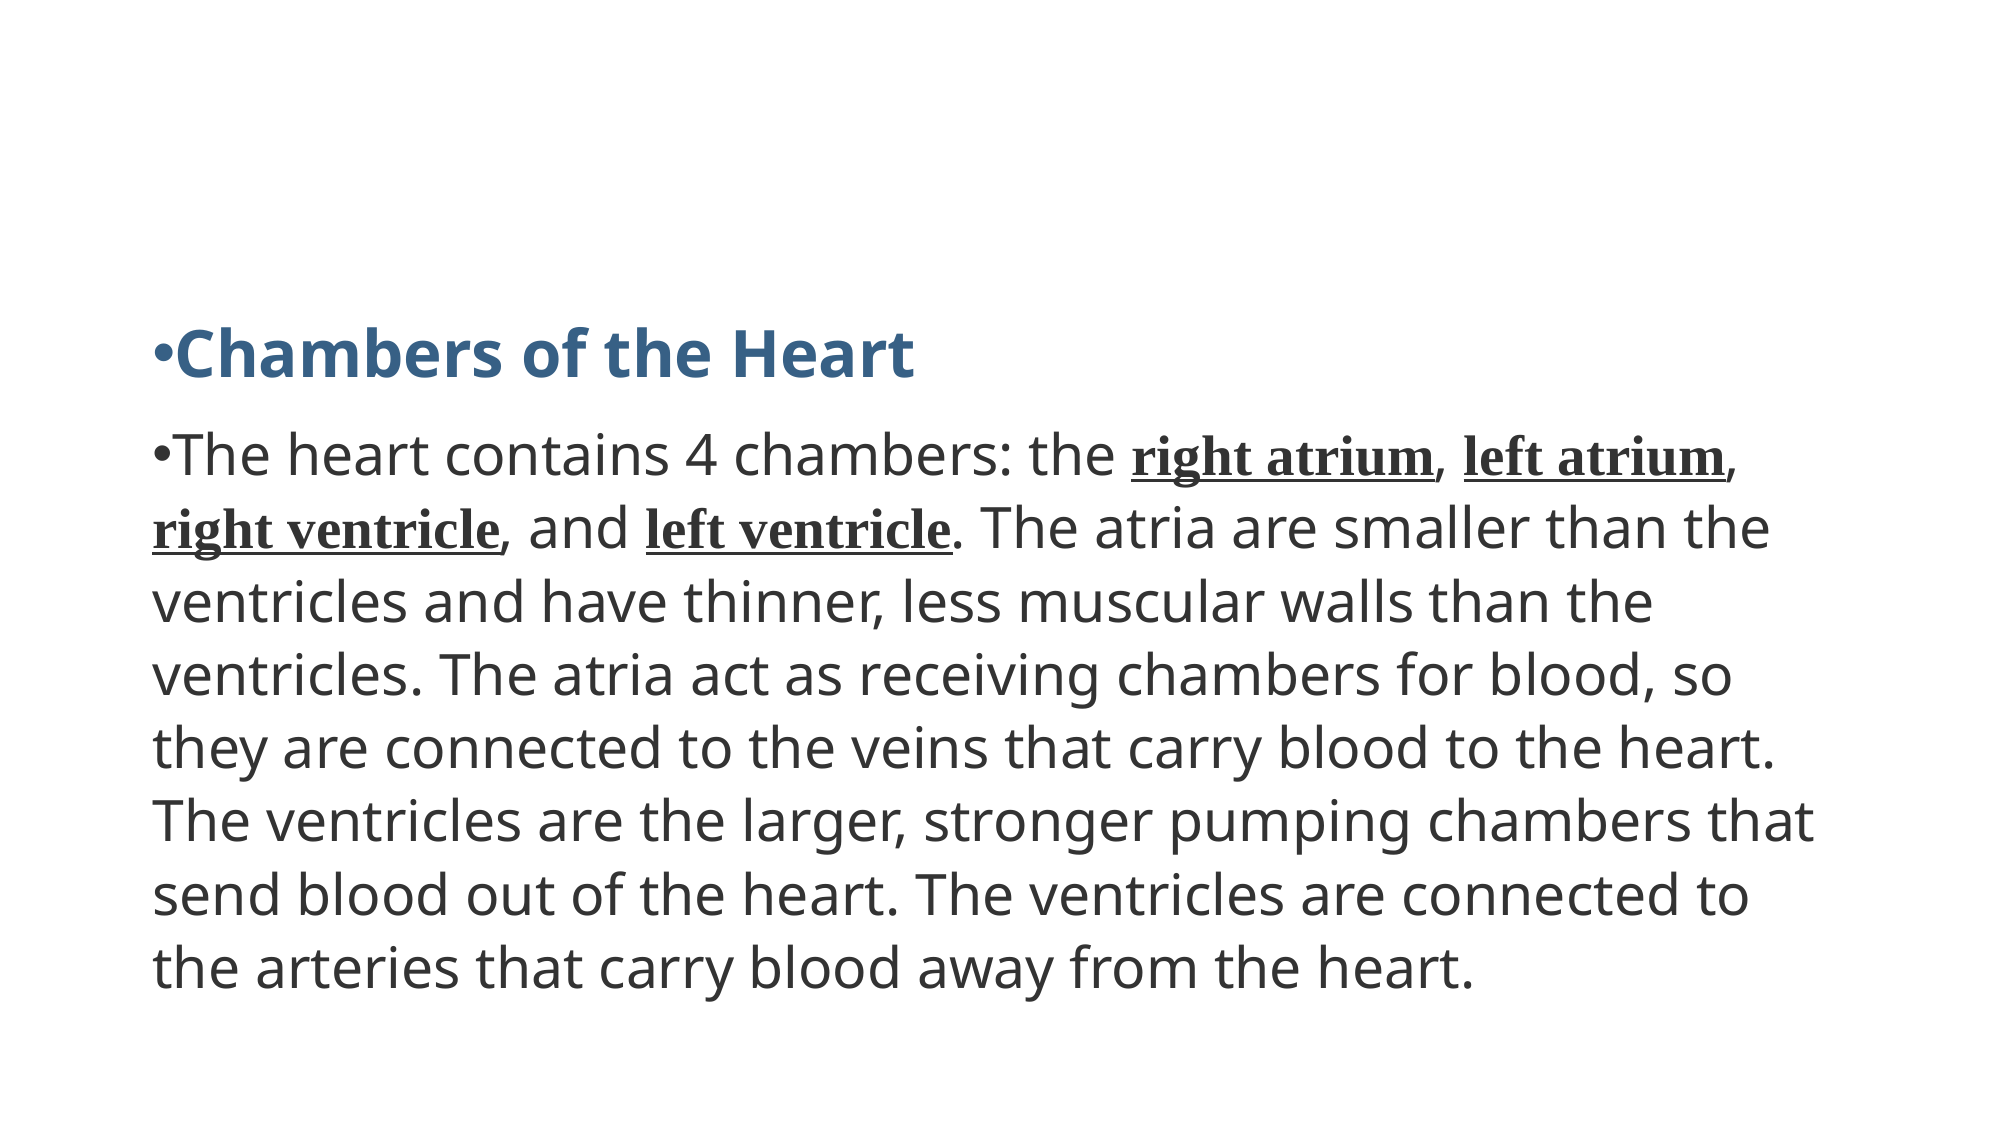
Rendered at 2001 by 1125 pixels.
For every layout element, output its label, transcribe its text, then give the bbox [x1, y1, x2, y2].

list Chambers of the Heart The heart contains 4 chambers: the right atrium, left atrium, right ventricle, and left ventricle. The atria are smaller than the ventricles and have thinner, less muscular walls than the ventricles. The atria act as receiving chambers for blood, so they are connected to the veins that carry blood to the heart. The ventricles are the larger, stronger pumping chambers that send blood out of the heart. The ventricles are connected to the arteries that carry blood away from the heart. [137, 299, 1863, 1014]
